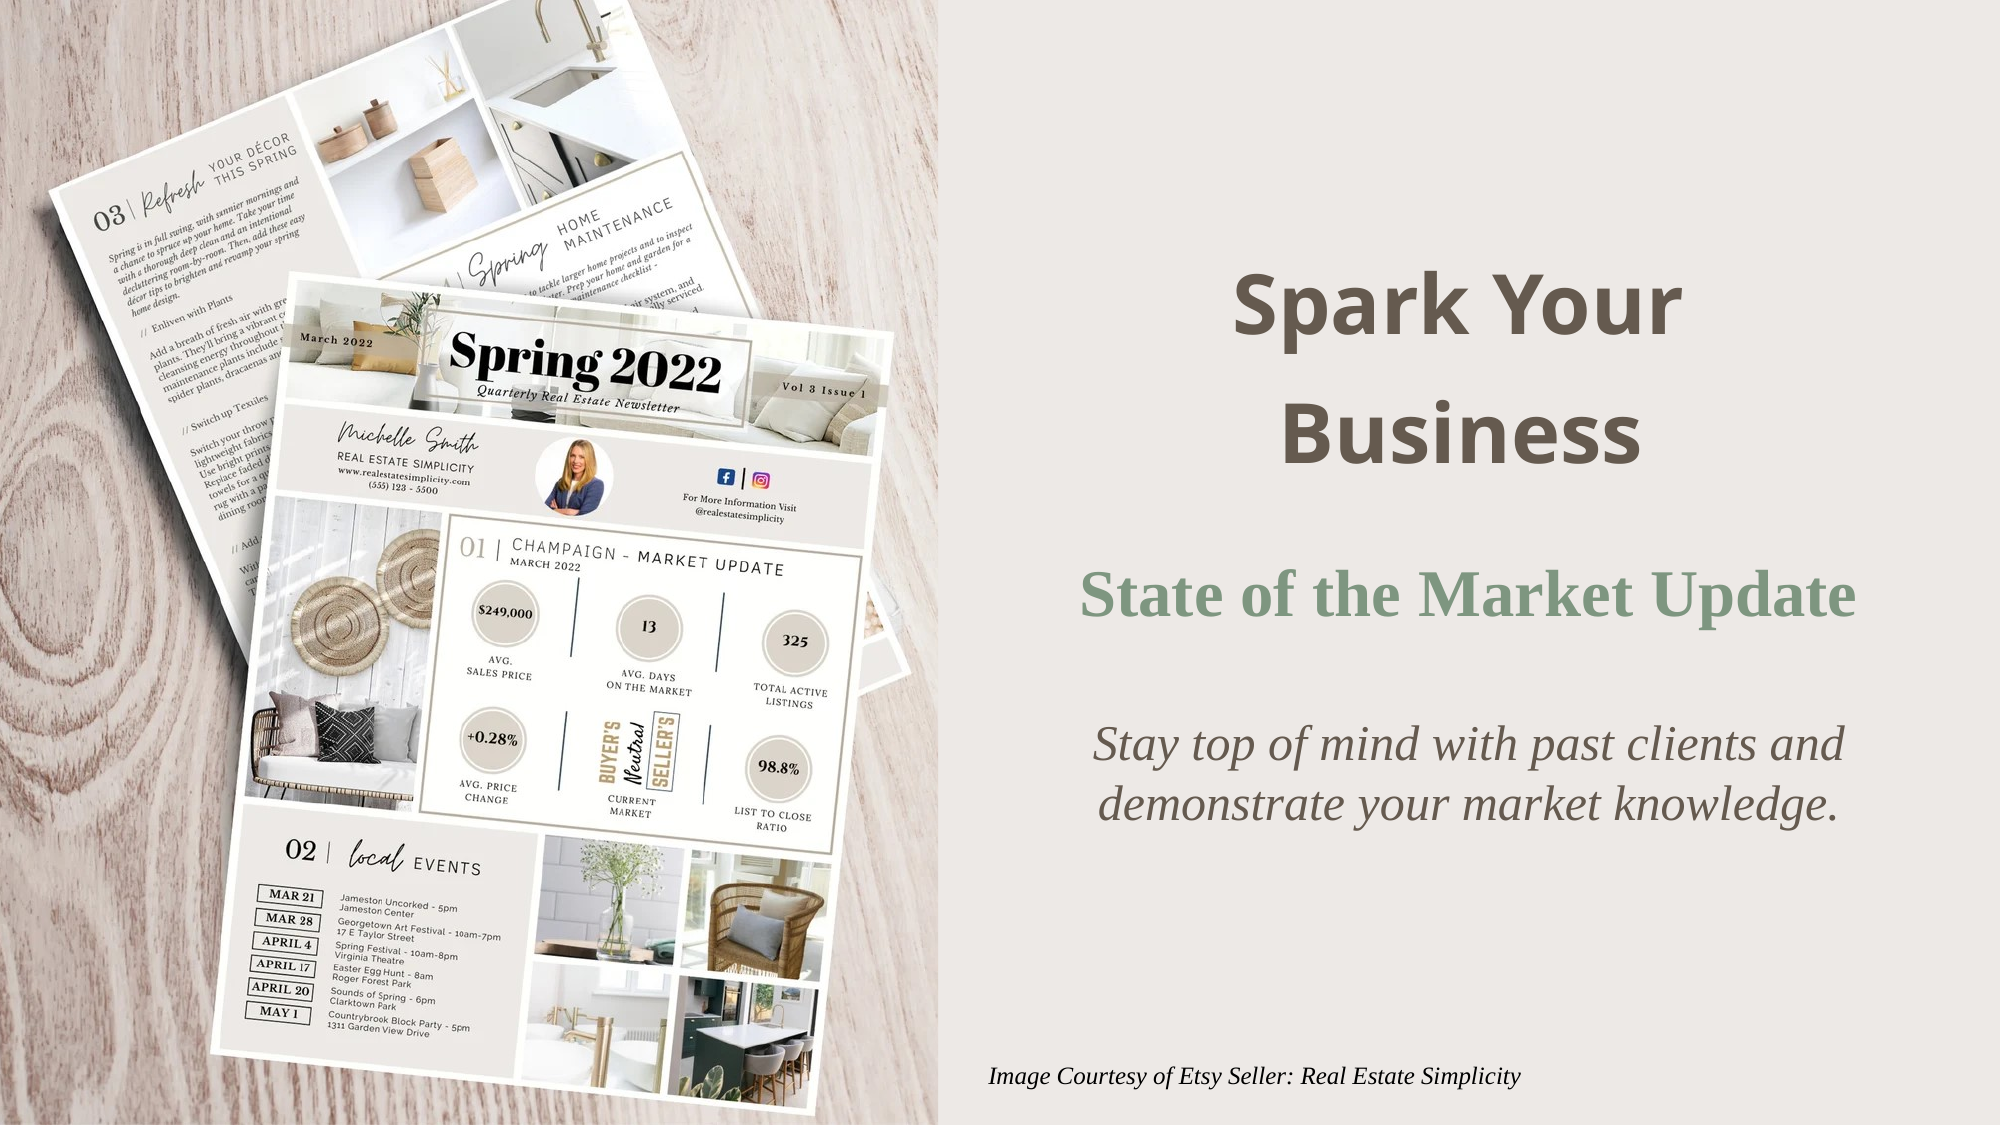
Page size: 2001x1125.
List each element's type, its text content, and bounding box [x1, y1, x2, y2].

picture [0, 0, 939, 1125]
text_box Spark Your Business [939, 243, 2000, 492]
text_box State of the Market Update [1061, 542, 1877, 637]
text_box Stay top of mind with past clients and demonstrate your market knowledge. [1061, 702, 1877, 838]
text_box Image Courtesy of Etsy Seller: Real Estate Simplicity [973, 1051, 1601, 1097]
